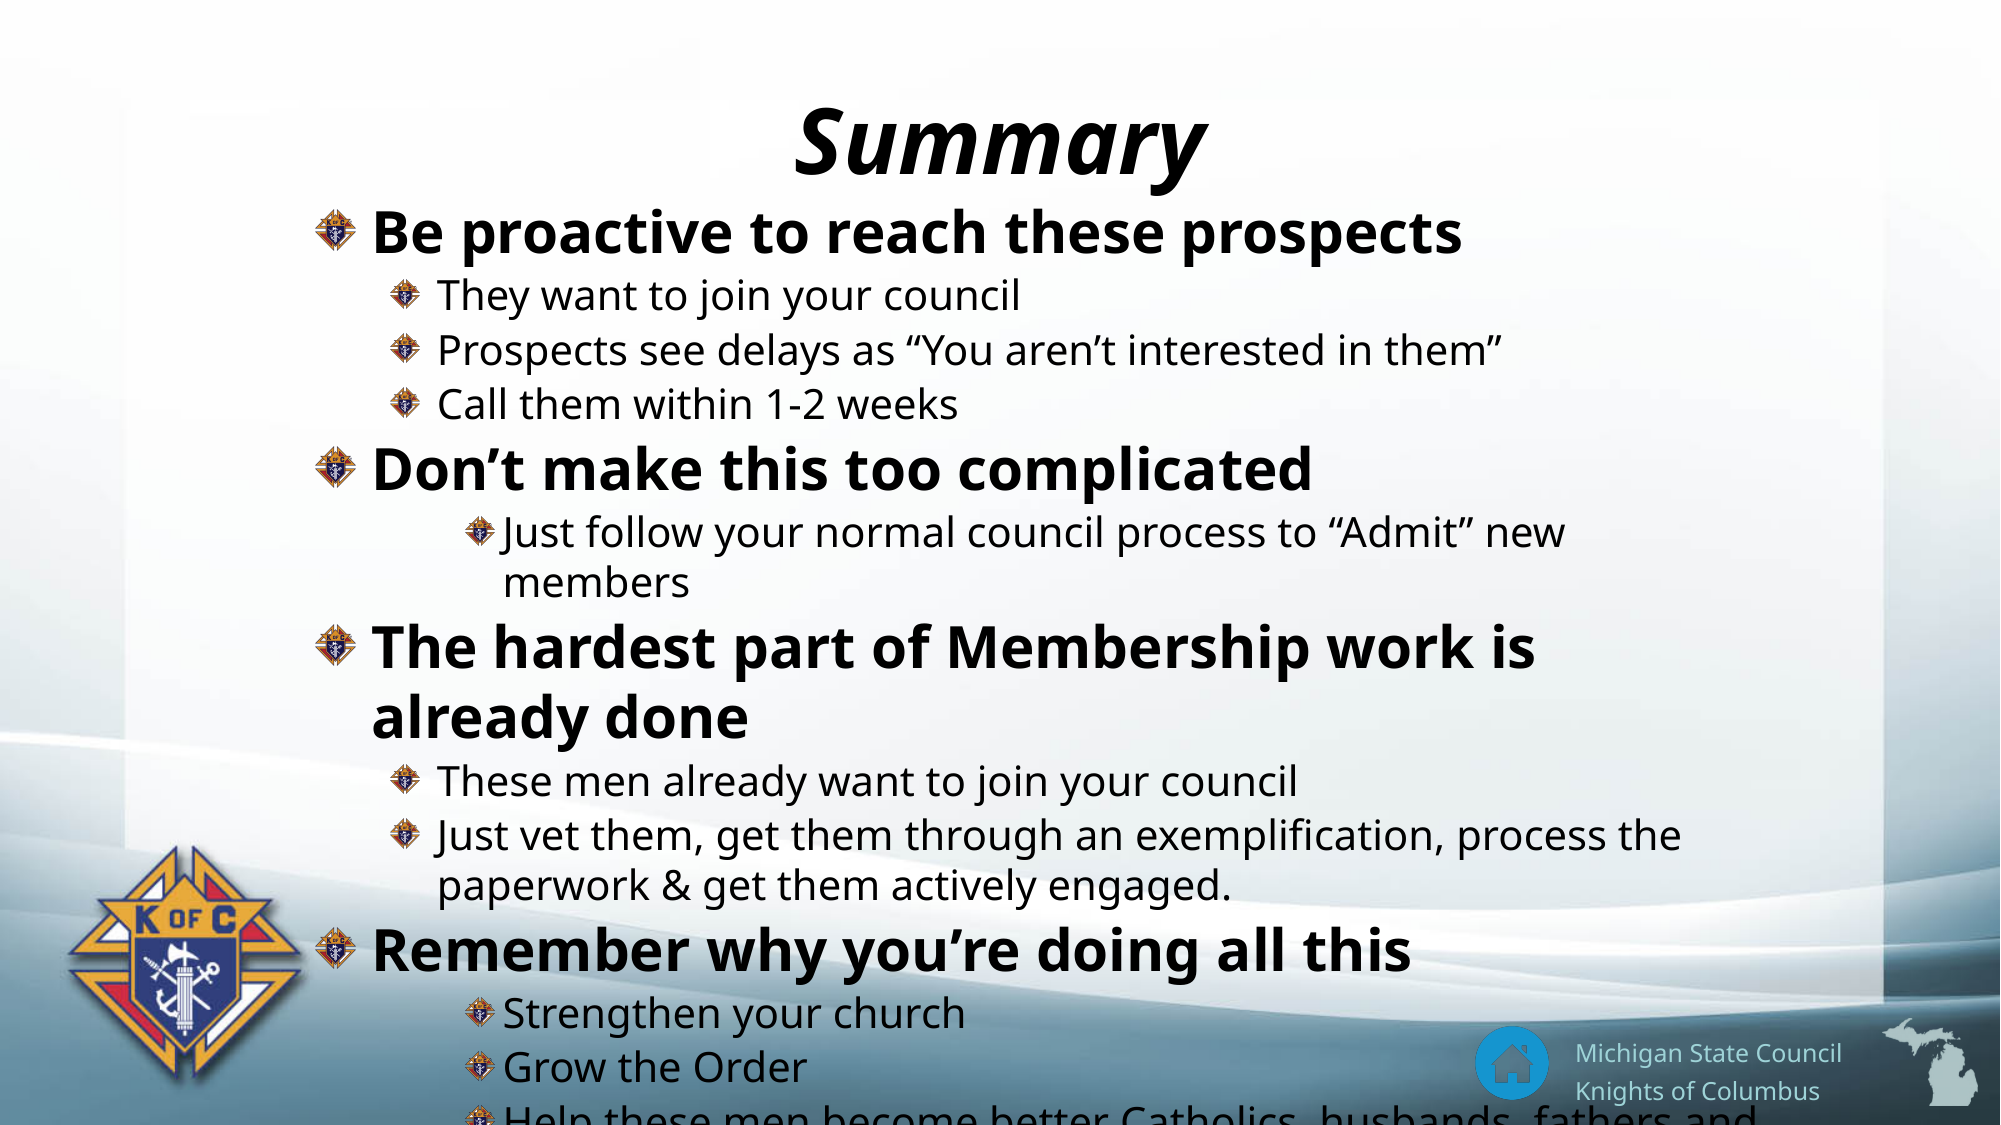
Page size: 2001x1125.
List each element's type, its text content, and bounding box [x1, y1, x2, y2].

title Summary [162, 43, 1838, 232]
picture [0, 0, 2000, 1125]
list Be proactive to reach these prospects They want to join your council Prospects see delays as “You aren’t interested in them” Call them within 1-2 weeks Don’t make this too complicated Just follow your normal council process to “Admit” new members The hardest part of Membership work is already done These men already want to join your council Just vet them, get them through an exemplification, process the paperwork & get them actively engaged. Remember why you’re doing all this Strengthen your church Grow the Order Help these men become better Catholics, husbands, fathers and men [299, 232, 1776, 1037]
